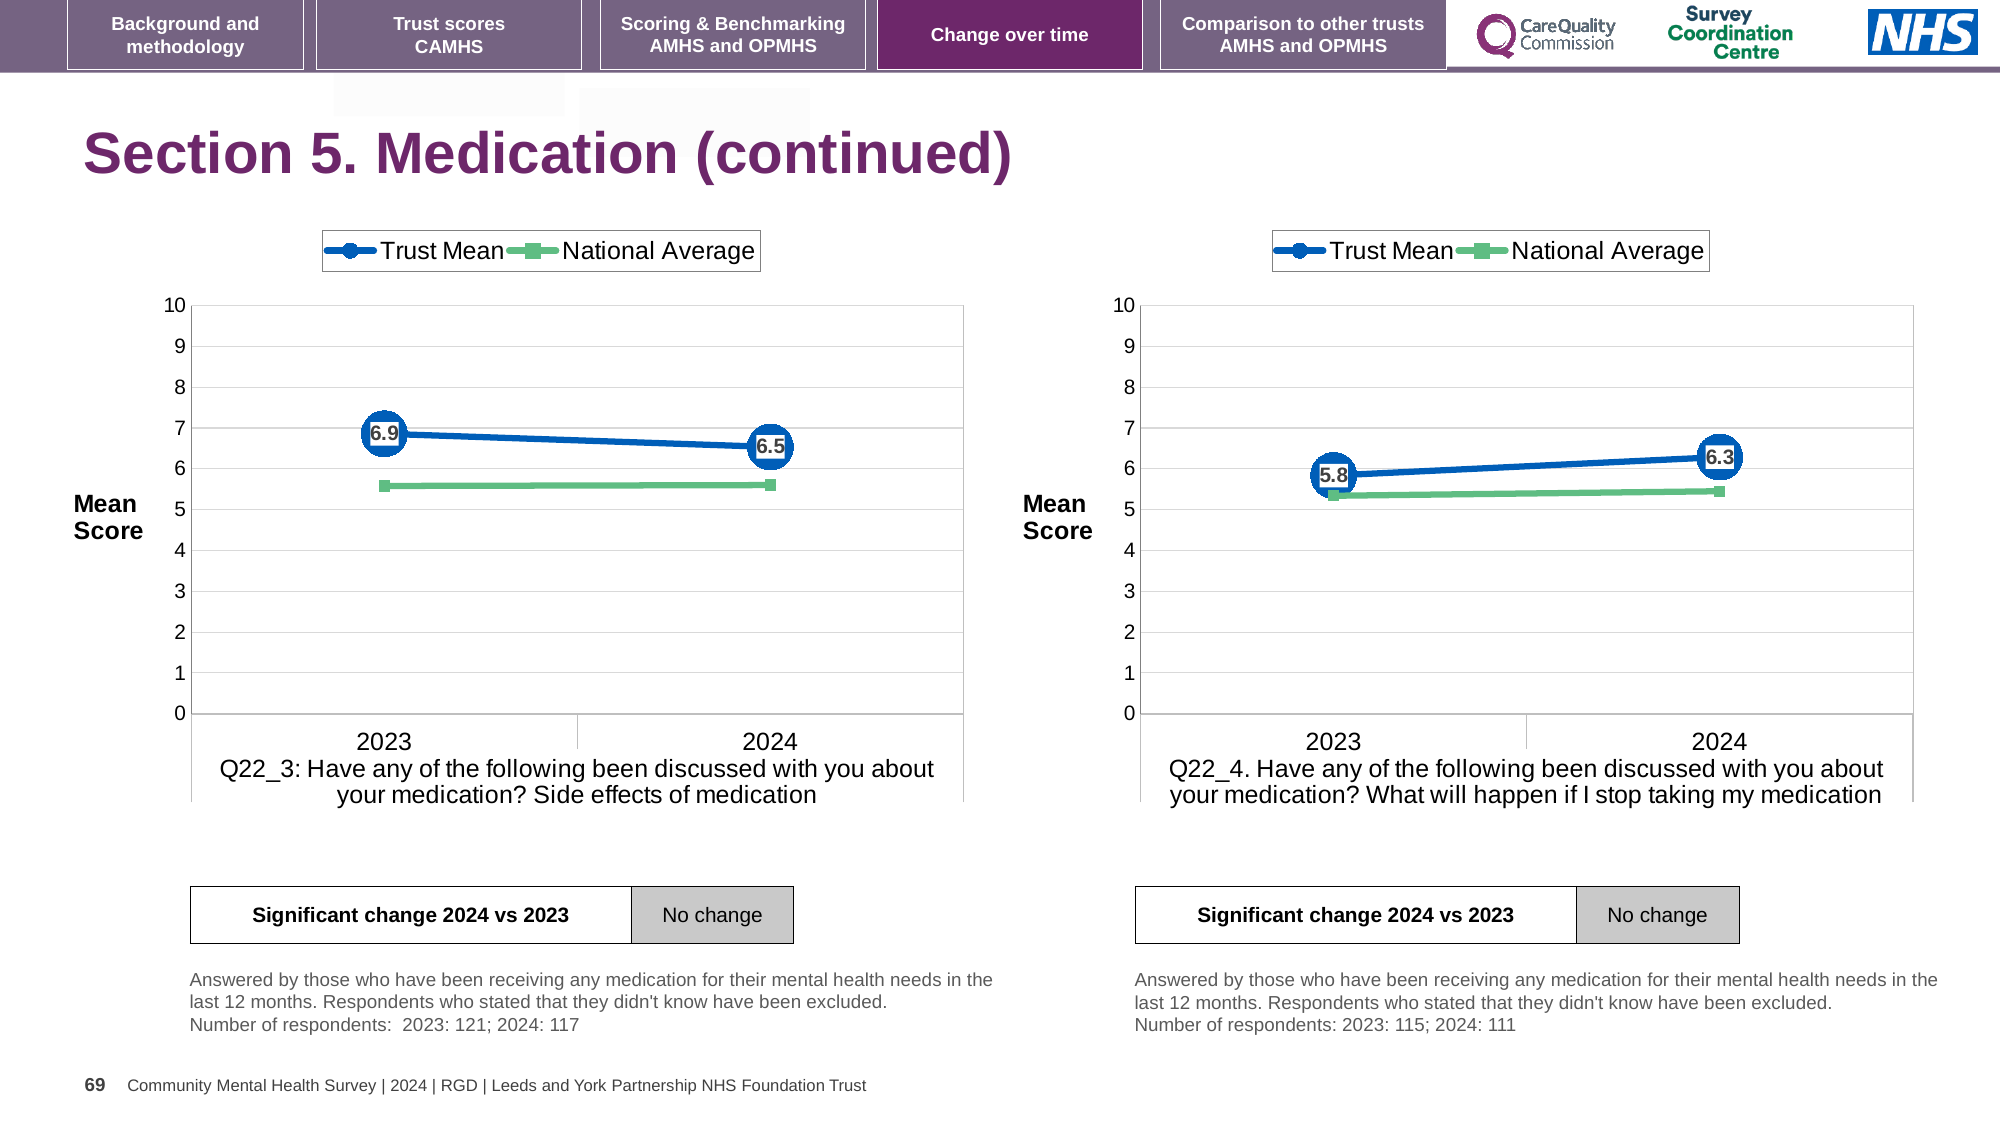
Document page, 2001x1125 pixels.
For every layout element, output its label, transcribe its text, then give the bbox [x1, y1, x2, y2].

picture [1666, 3, 1794, 61]
picture [1476, 13, 1616, 59]
chart [68, 228, 966, 858]
title Section 5. Medication (continued) [68, 100, 1942, 209]
table_header No change [1577, 887, 1739, 943]
table_header No change [632, 887, 793, 943]
text_box Answered by those who have been receiving any medication for their mental health needs in the last 12 months. Respondents who stated that they didn't know have been excluded. Number of respondents: 2023: 121; 2024: 117 [174, 959, 1039, 1043]
table_header Significant change 2024 vs 2023 [1136, 887, 1576, 943]
text_box Answered by those who have been receiving any medication for their mental health needs in the last 12 months. Respondents who stated that they didn't know have been excluded. Number of respondents: 2023: 115; 2024: 111 [1119, 960, 1984, 1066]
chart [1018, 228, 1916, 858]
table_header Significant change 2024 vs 2023 [191, 887, 631, 943]
text_box 69 [84, 1065, 122, 1125]
picture [1868, 9, 1978, 55]
